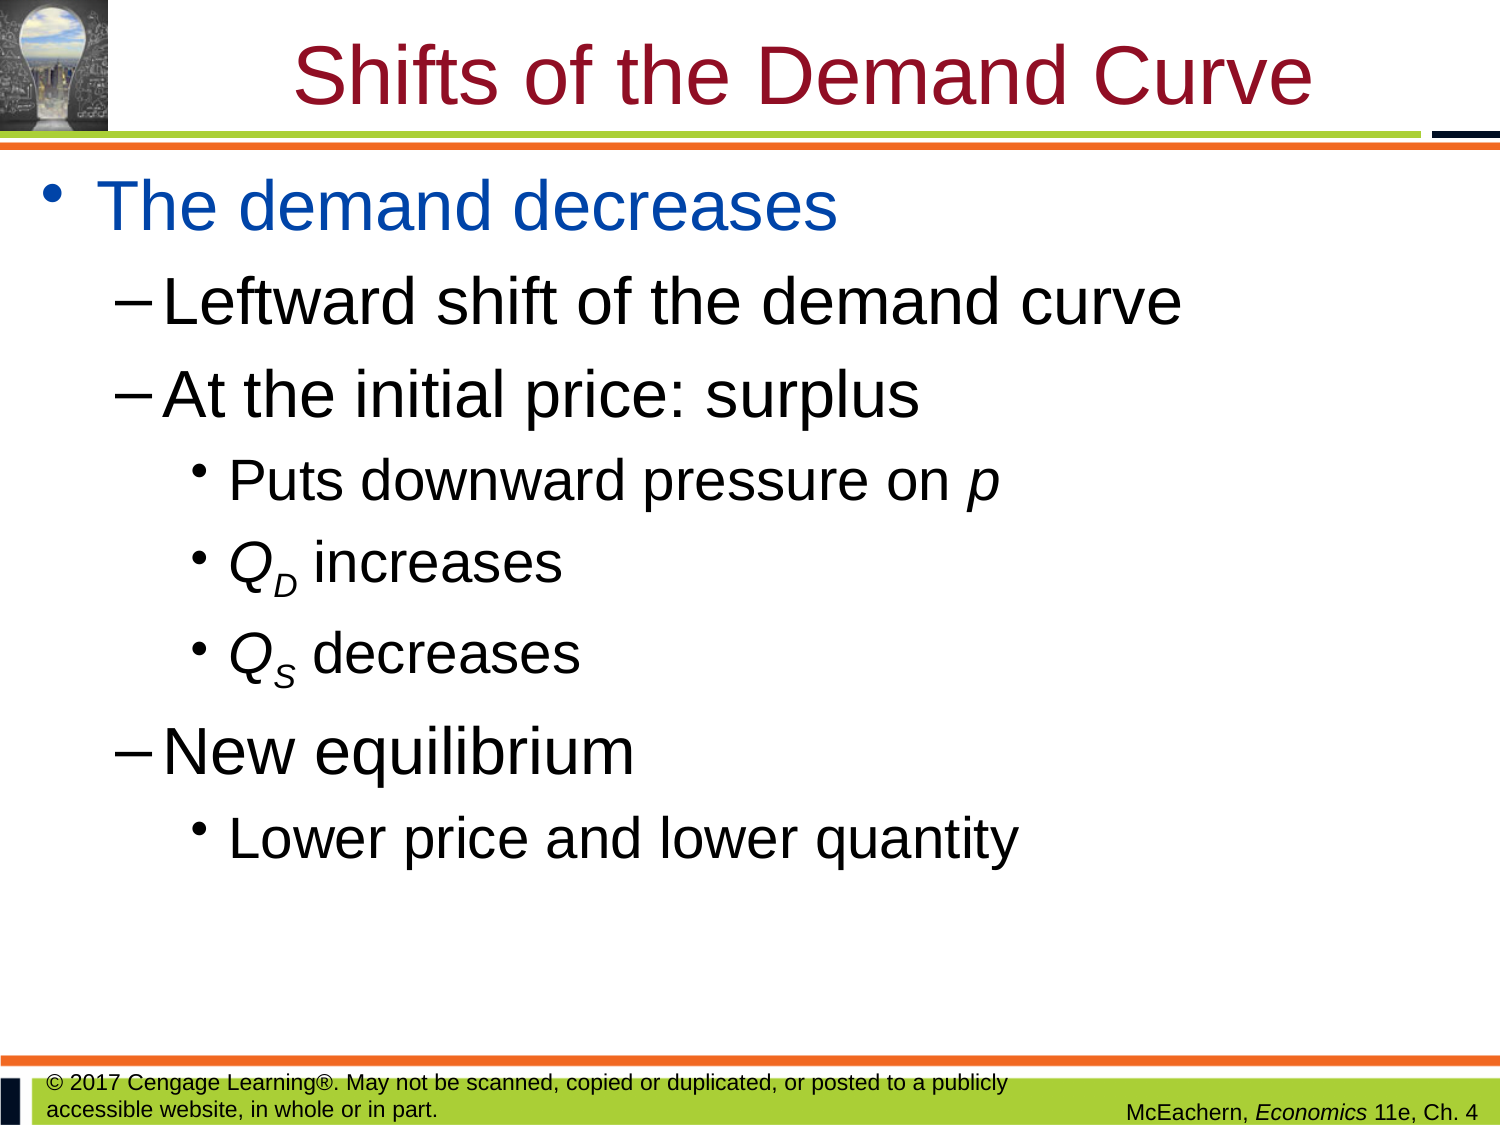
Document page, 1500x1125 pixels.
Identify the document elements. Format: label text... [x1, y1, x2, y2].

footer © 2017 Cengage Learning®. May not be scanned, copied or duplicated, or posted to a publicly accessible website, in whole or in part. [31, 1065, 1048, 1125]
list The demand decreases Leftward shift of the demand curve At the initial price: surplus Puts downward pressure on p QD increases QS decreases New equilibrium Lower price and lower quantity [25, 151, 1475, 1058]
picture [2, 1056, 1500, 1124]
title Shifts of the Demand Curve [107, 0, 1500, 142]
picture [0, 0, 1500, 150]
